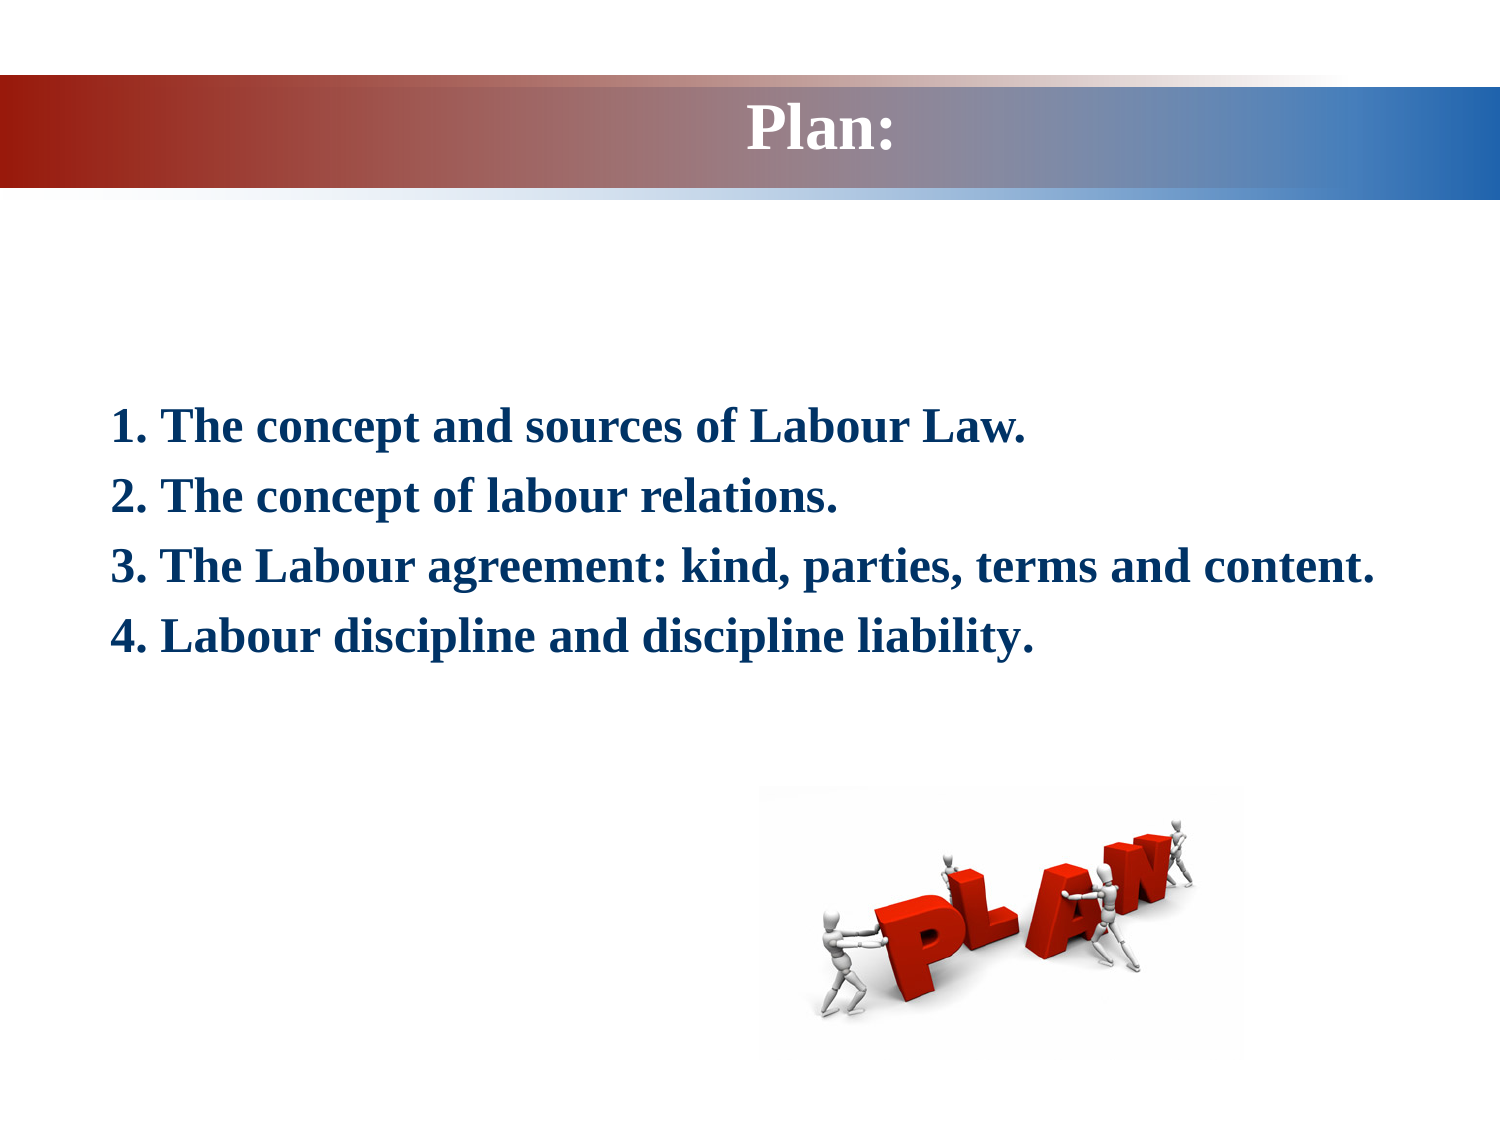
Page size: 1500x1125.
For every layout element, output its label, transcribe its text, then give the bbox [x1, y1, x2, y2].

picture [759, 786, 1244, 1061]
title Plan: [246, 28, 1399, 217]
list 1. The concept and sources of Labour Law. 2. The concept of labour relations. 3. The Labour agreement: kind, parties, terms and content. 4. Labour discipline and discipline liability. [83, 384, 1435, 777]
